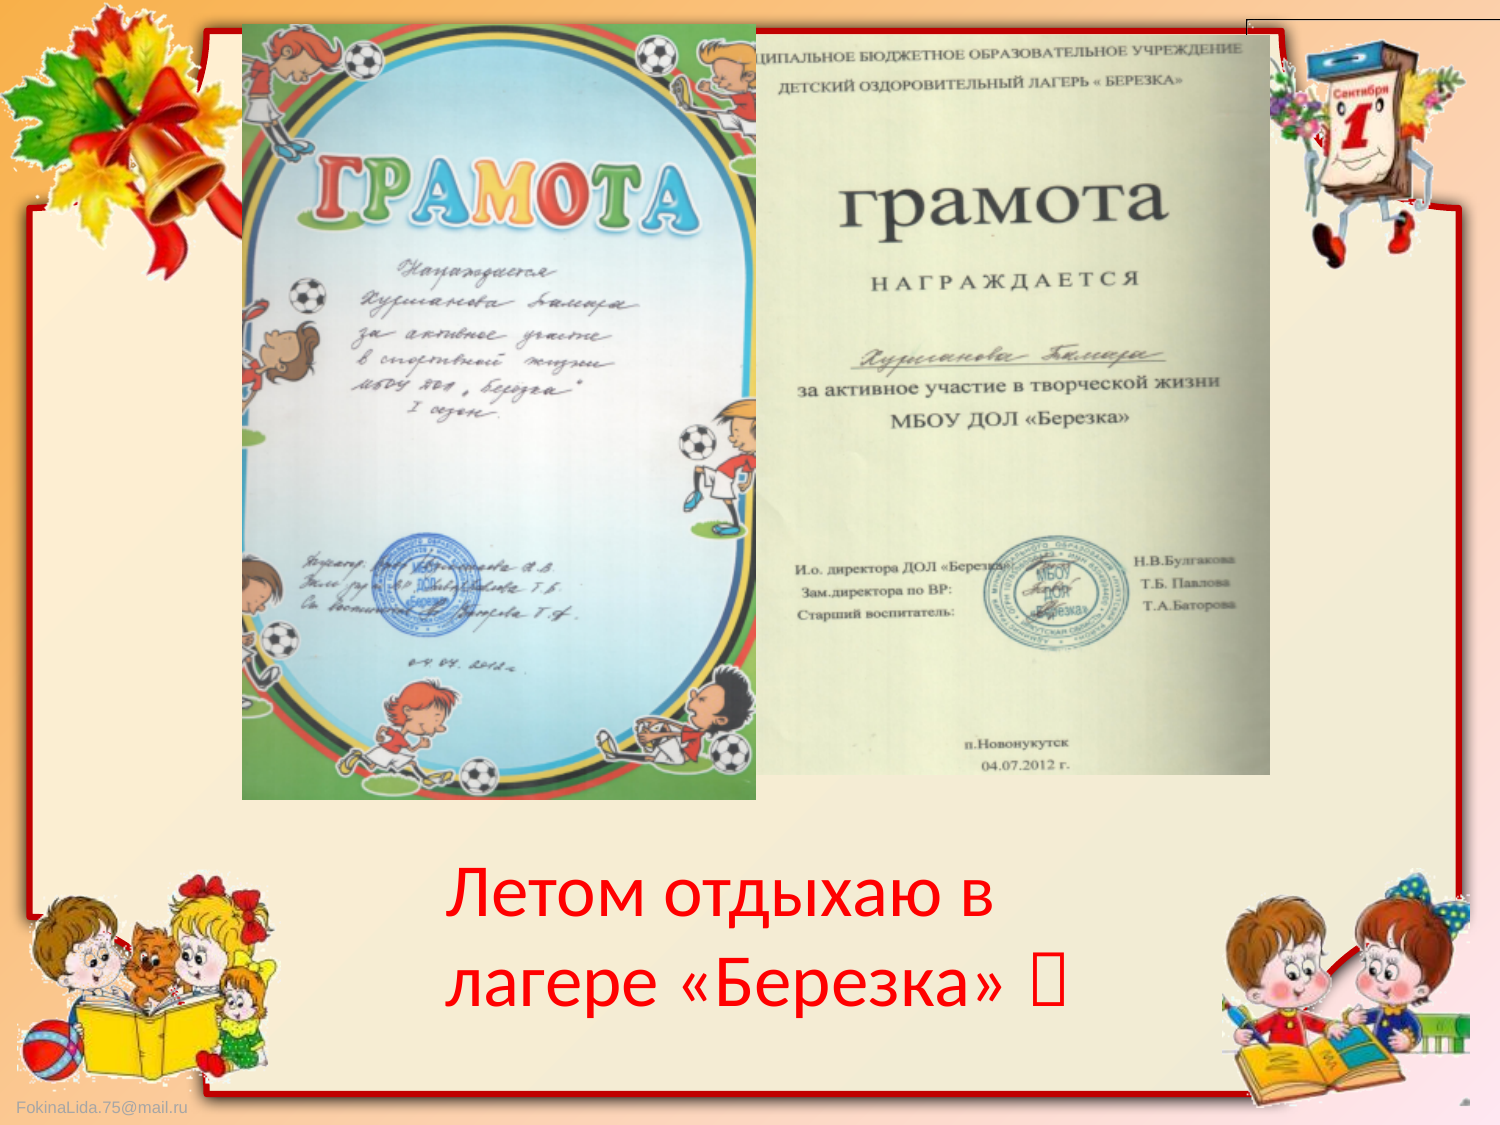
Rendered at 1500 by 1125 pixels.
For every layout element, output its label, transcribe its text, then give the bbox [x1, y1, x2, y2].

text_box Летом отдыхаю в лагере «Березка»  [431, 834, 1211, 1029]
picture [0, 0, 1500, 800]
picture [1222, 868, 1470, 1108]
picture [17, 845, 281, 1109]
